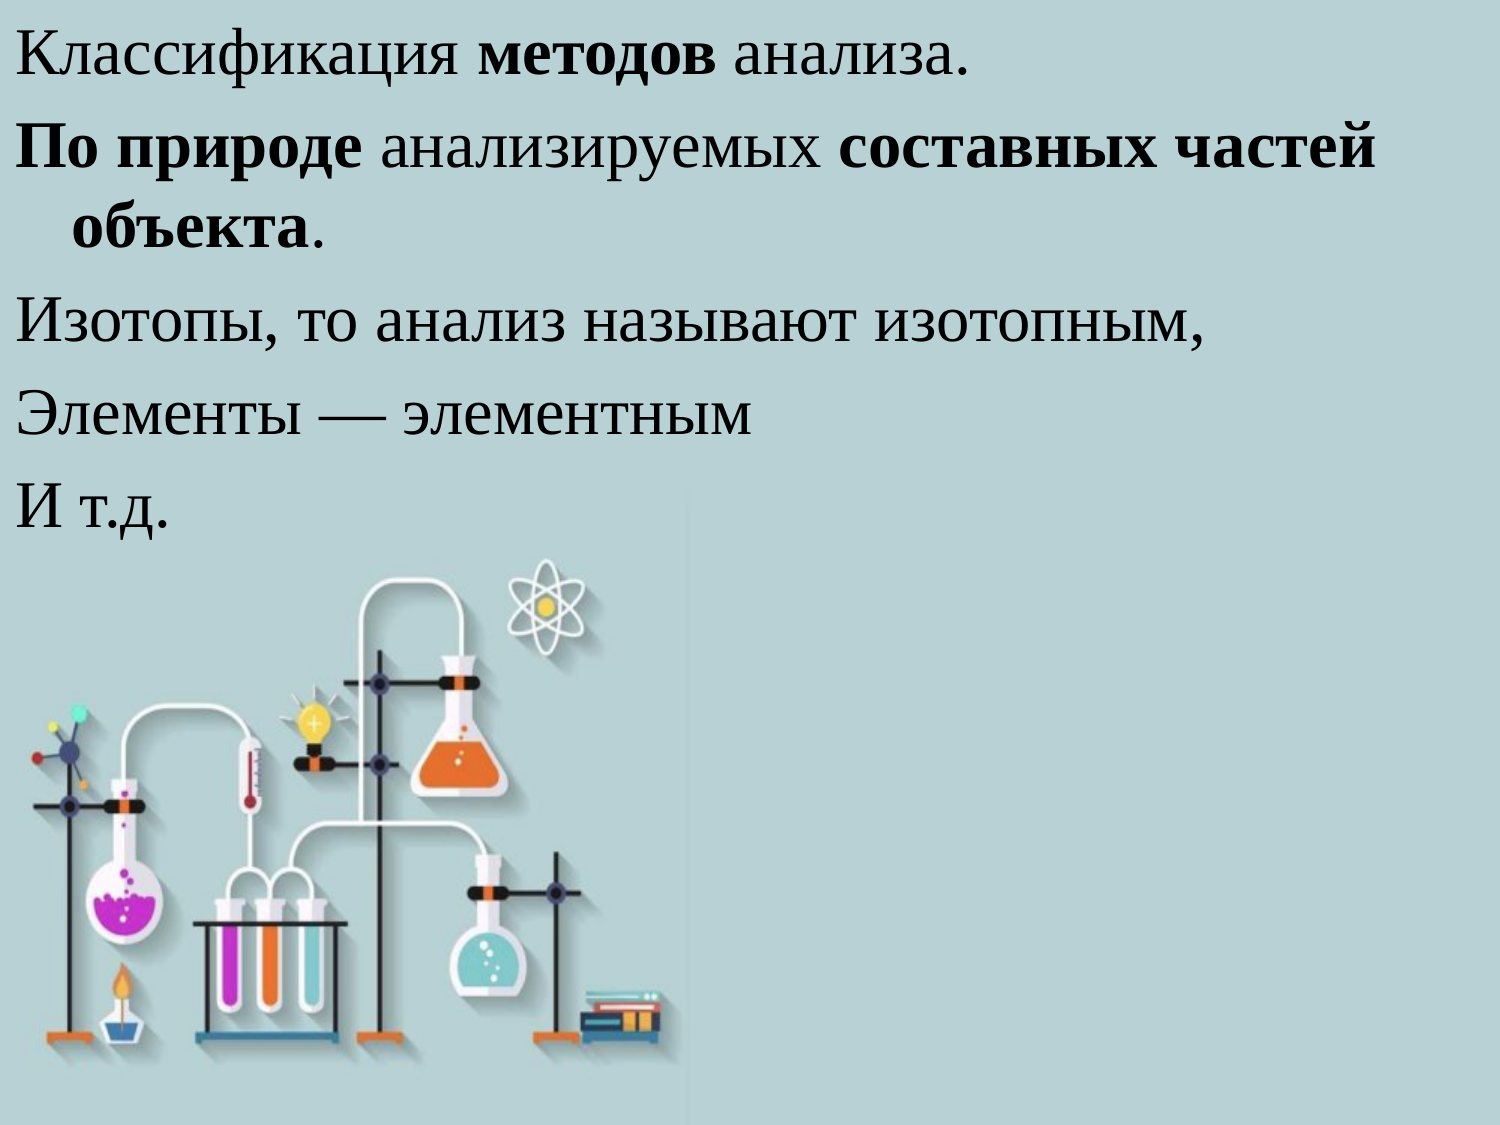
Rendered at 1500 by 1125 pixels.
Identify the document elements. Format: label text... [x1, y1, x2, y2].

list Классификация методов анализа. По природе анализируемых составных частей объекта. Изотопы, то анализ называют изотопным, Элементы — элементным И т.д. [0, 0, 1500, 1125]
